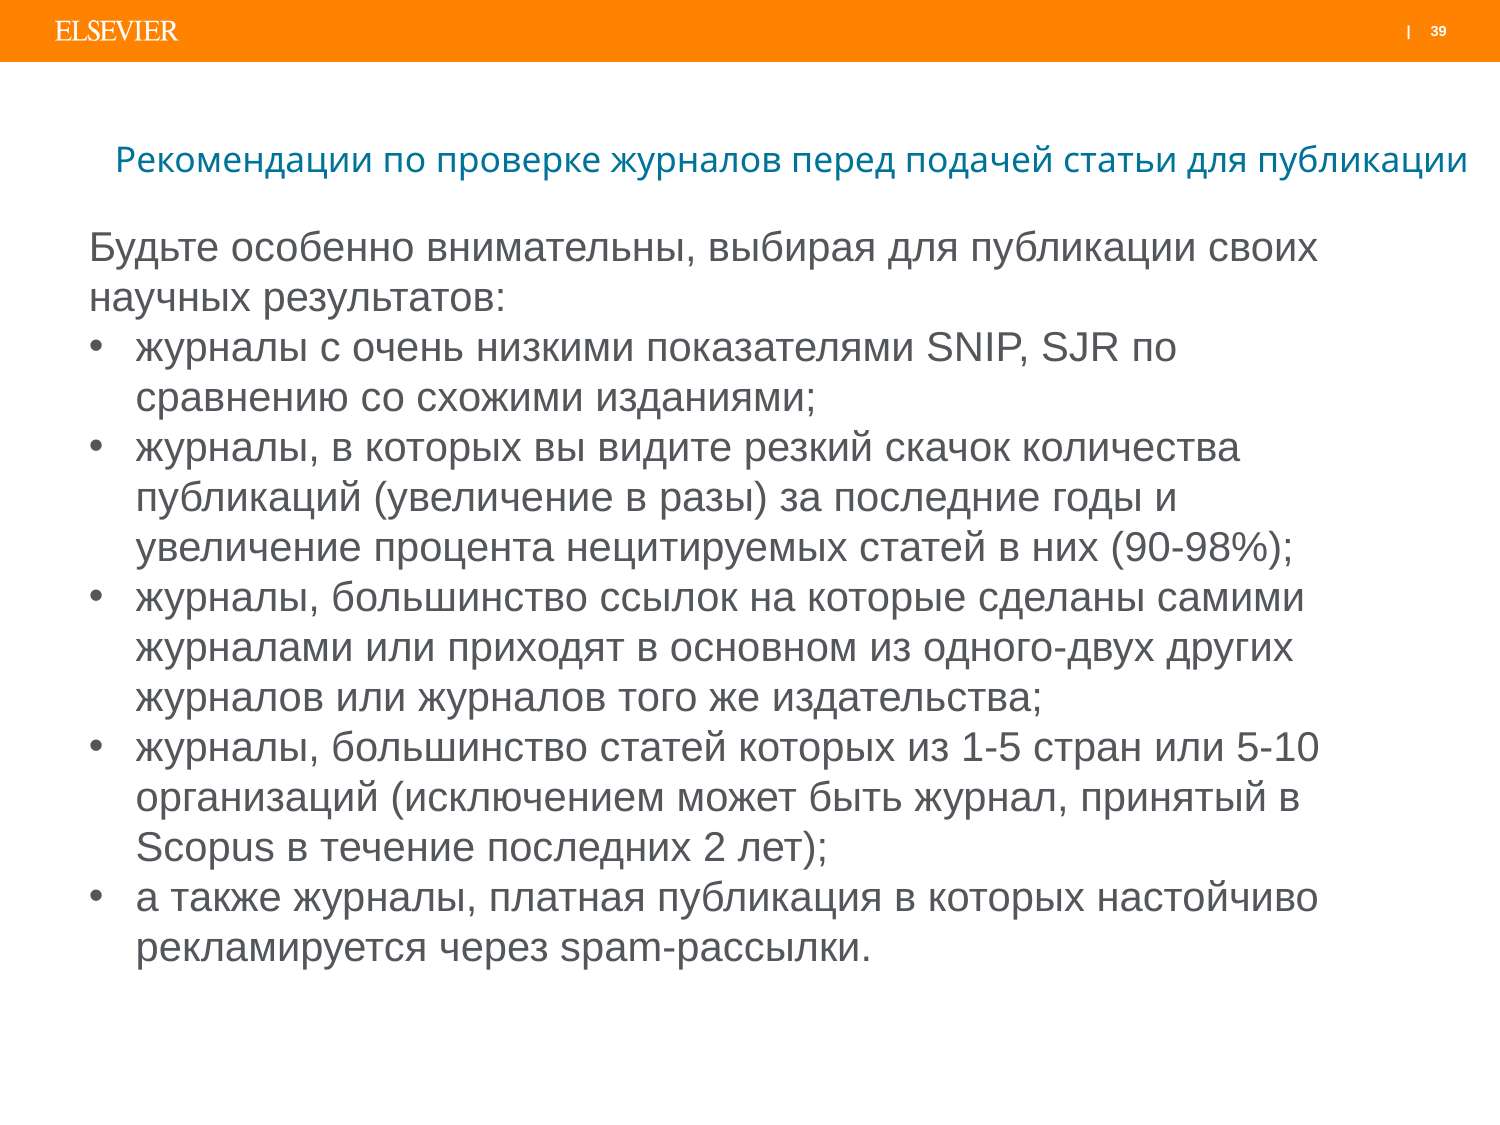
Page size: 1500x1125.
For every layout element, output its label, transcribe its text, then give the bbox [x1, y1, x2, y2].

text_box Будьте особенно внимательны, выбирая для публикации своих научных результатов: журналы с очень низкими показателями SNIP, SJR по сравнению со схожими изданиями; журналы, в которых вы видите резкий скачок количества публикаций (увеличение в разы) за последние годы и увеличение процента нецитируемых статей в них (90-98%); журналы, большинство ссылок на которые сделаны самими журналами или приходят в основном из одного-двух других журналов или журналов того же издательства; журналы, большинство статей которых из 1-5 стран или 5-10 организаций (исключением может быть журнал, принятый в Scopus в течение последних 2 лет); а также журналы, платная публикация в которых настойчиво рекламируется через spam-рассылки. [74, 212, 1412, 978]
picture [0, 0, 1500, 62]
title Рекомендации по проверке журналов перед подачей статьи для публикации [99, 75, 1488, 188]
